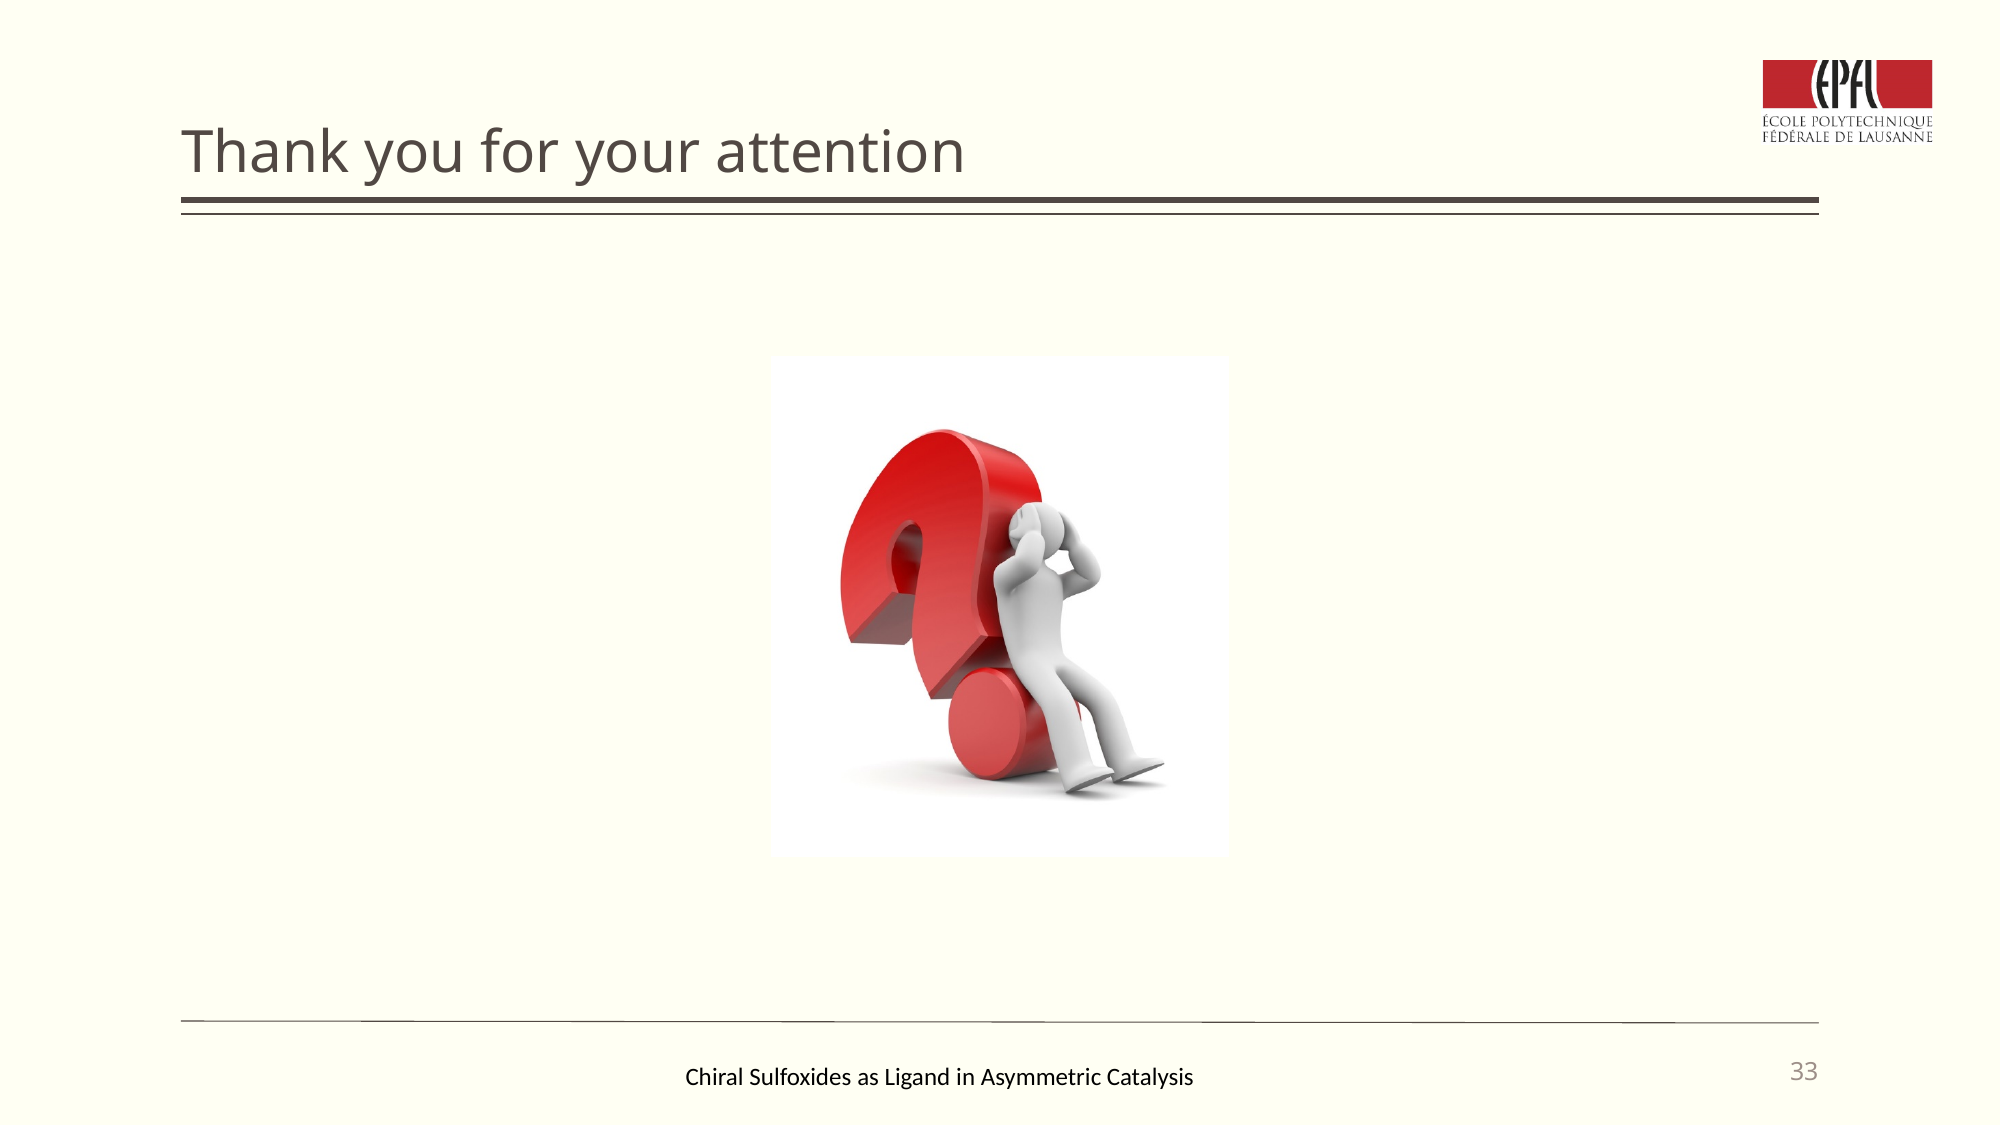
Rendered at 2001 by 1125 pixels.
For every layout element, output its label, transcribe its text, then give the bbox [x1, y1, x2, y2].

picture [771, 356, 1229, 857]
picture [1761, 60, 1933, 145]
title Thank you for your attention [181, 12, 1819, 193]
slide_number 33 [1518, 1042, 1819, 1103]
text_box Chiral Sulfoxides as Ligand in Asymmetric Catalysis [670, 1053, 1210, 1098]
